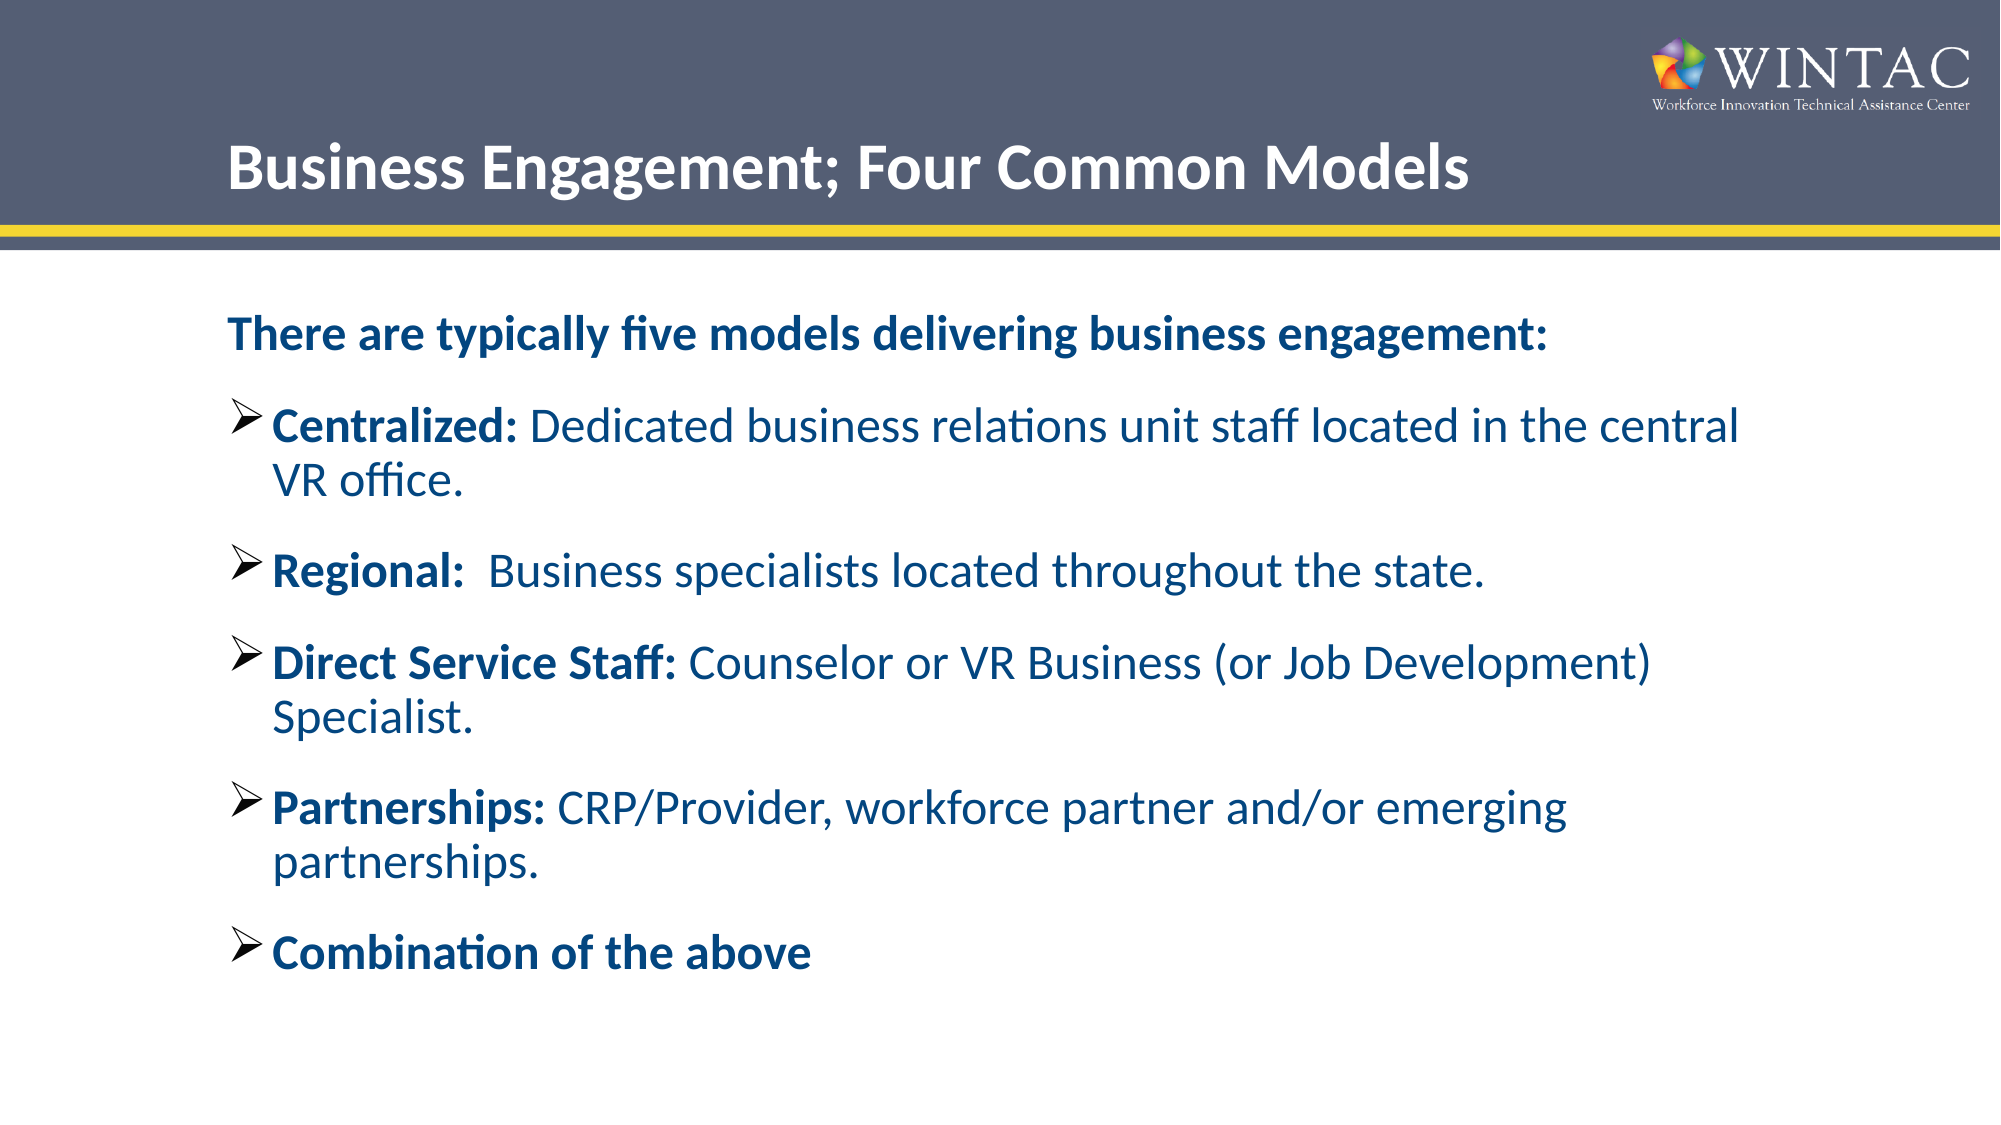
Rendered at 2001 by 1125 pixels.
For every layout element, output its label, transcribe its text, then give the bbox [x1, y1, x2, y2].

list There are typically five models delivering business engagement: Centralized: Dedicated business relations unit staff located in the central VR office. Regional: Business specialists located throughout the state. Direct Service Staff: Counselor or VR Business (or Job Development) Specialist. Partnerships: CRP/Provider, workforce partner and/or emerging partnerships. Combination of the above [212, 299, 1788, 1070]
title Business Engagement; Four Common Models [212, 41, 1822, 212]
picture [1641, 27, 1981, 120]
